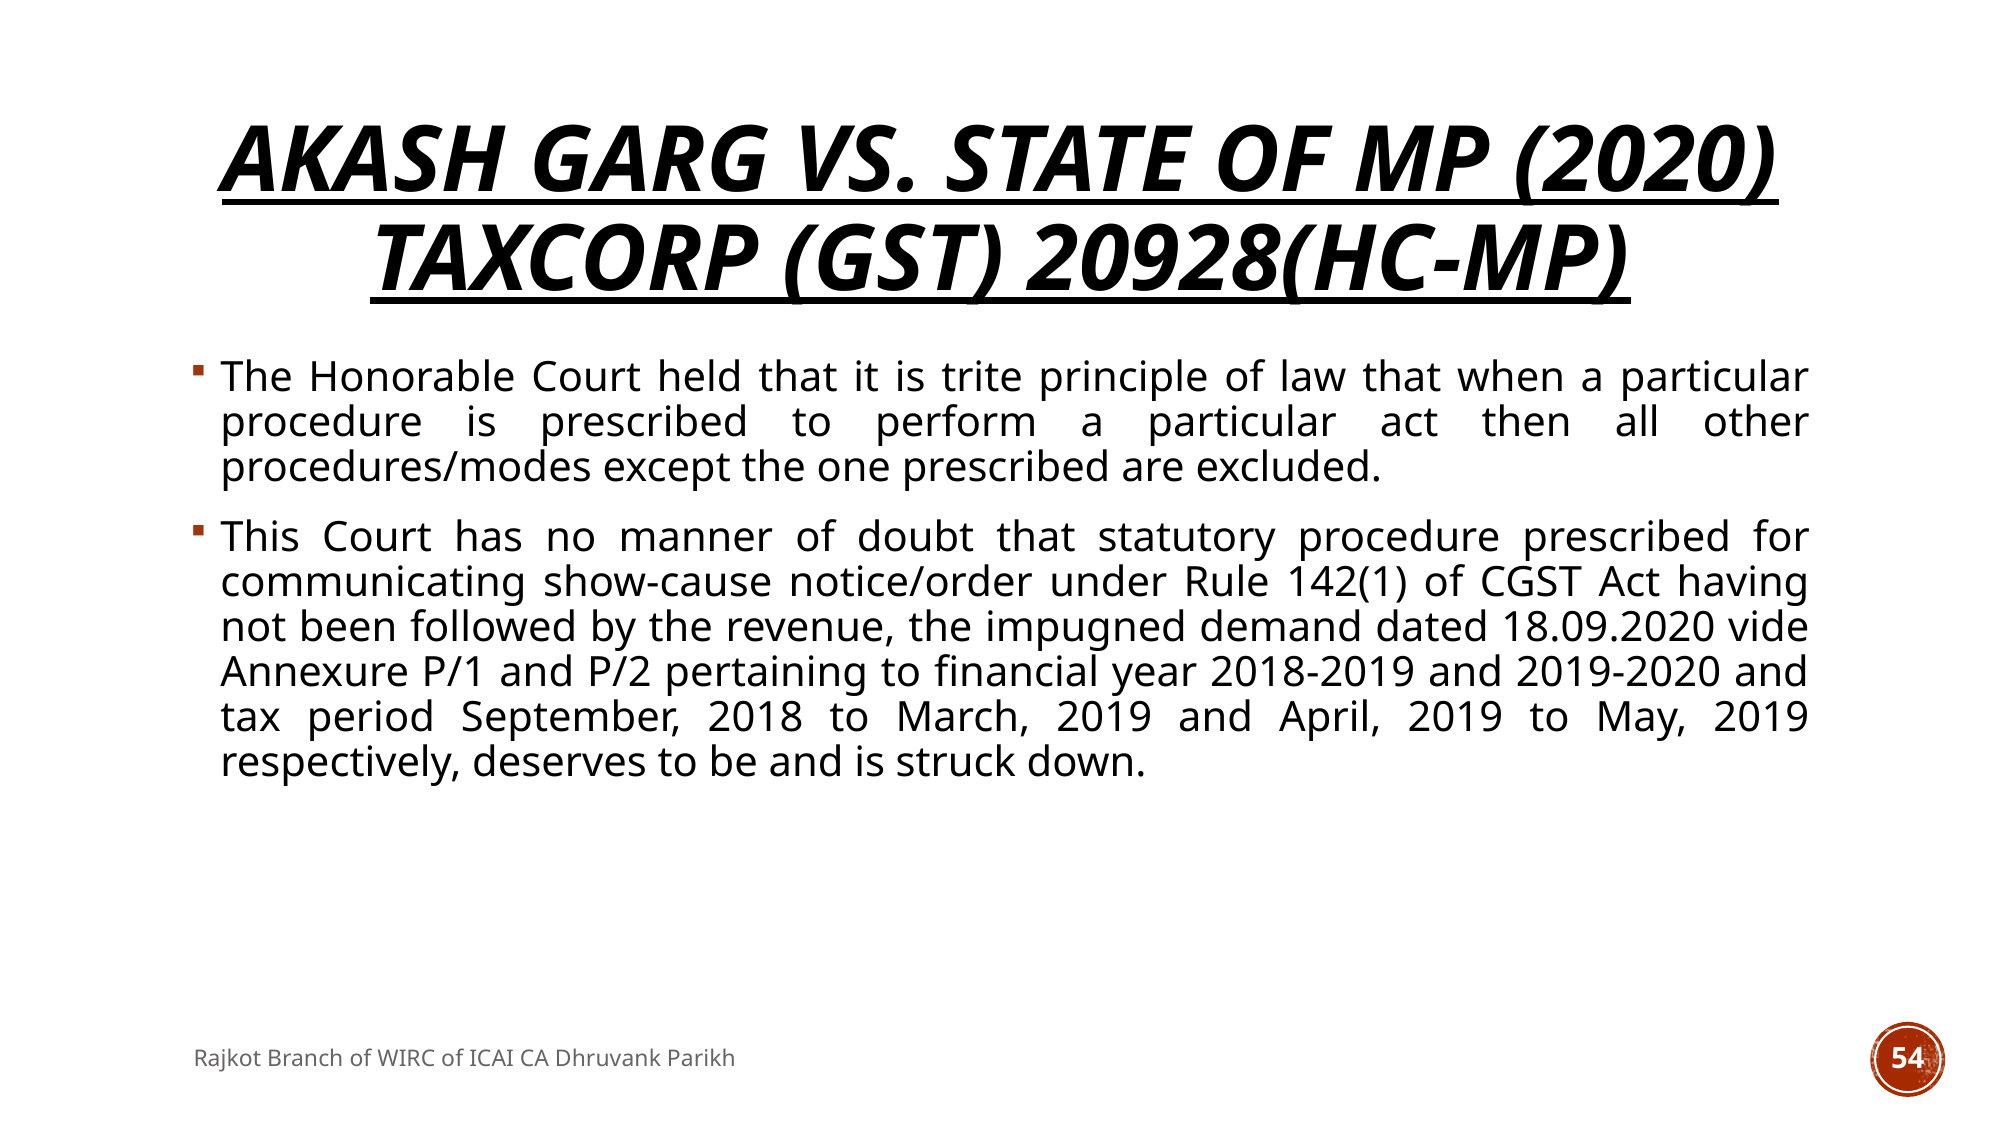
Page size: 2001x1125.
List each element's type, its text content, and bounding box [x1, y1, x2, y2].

footer Rajkot Branch of WIRC of ICAI CA Dhruvank Parikh [178, 1028, 1217, 1089]
slide_number 54 [1855, 1028, 1961, 1089]
title Akash Garg vs. State of MP (2020) TaxCorp (GST) 20928(HC-MP) [175, 79, 1826, 344]
list The Honorable Court held that it is trite principle of law that when a particular procedure is prescribed to perform a particular act then all other procedures/modes except the one prescribed are excluded. This Court has no manner of doubt that statutory procedure prescribed for communicating show-cause notice/order under Rule 142(1) of CGST Act having not been followed by the revenue, the impugned demand dated 18.09.2020 vide Annexure P/1 and P/2 pertaining to financial year 2018-2019 and 2019-2020 and tax period September, 2018 to March, 2019 and April, 2019 to May, 2019 respectively, deserves to be and is struck down. [175, 348, 1826, 1013]
